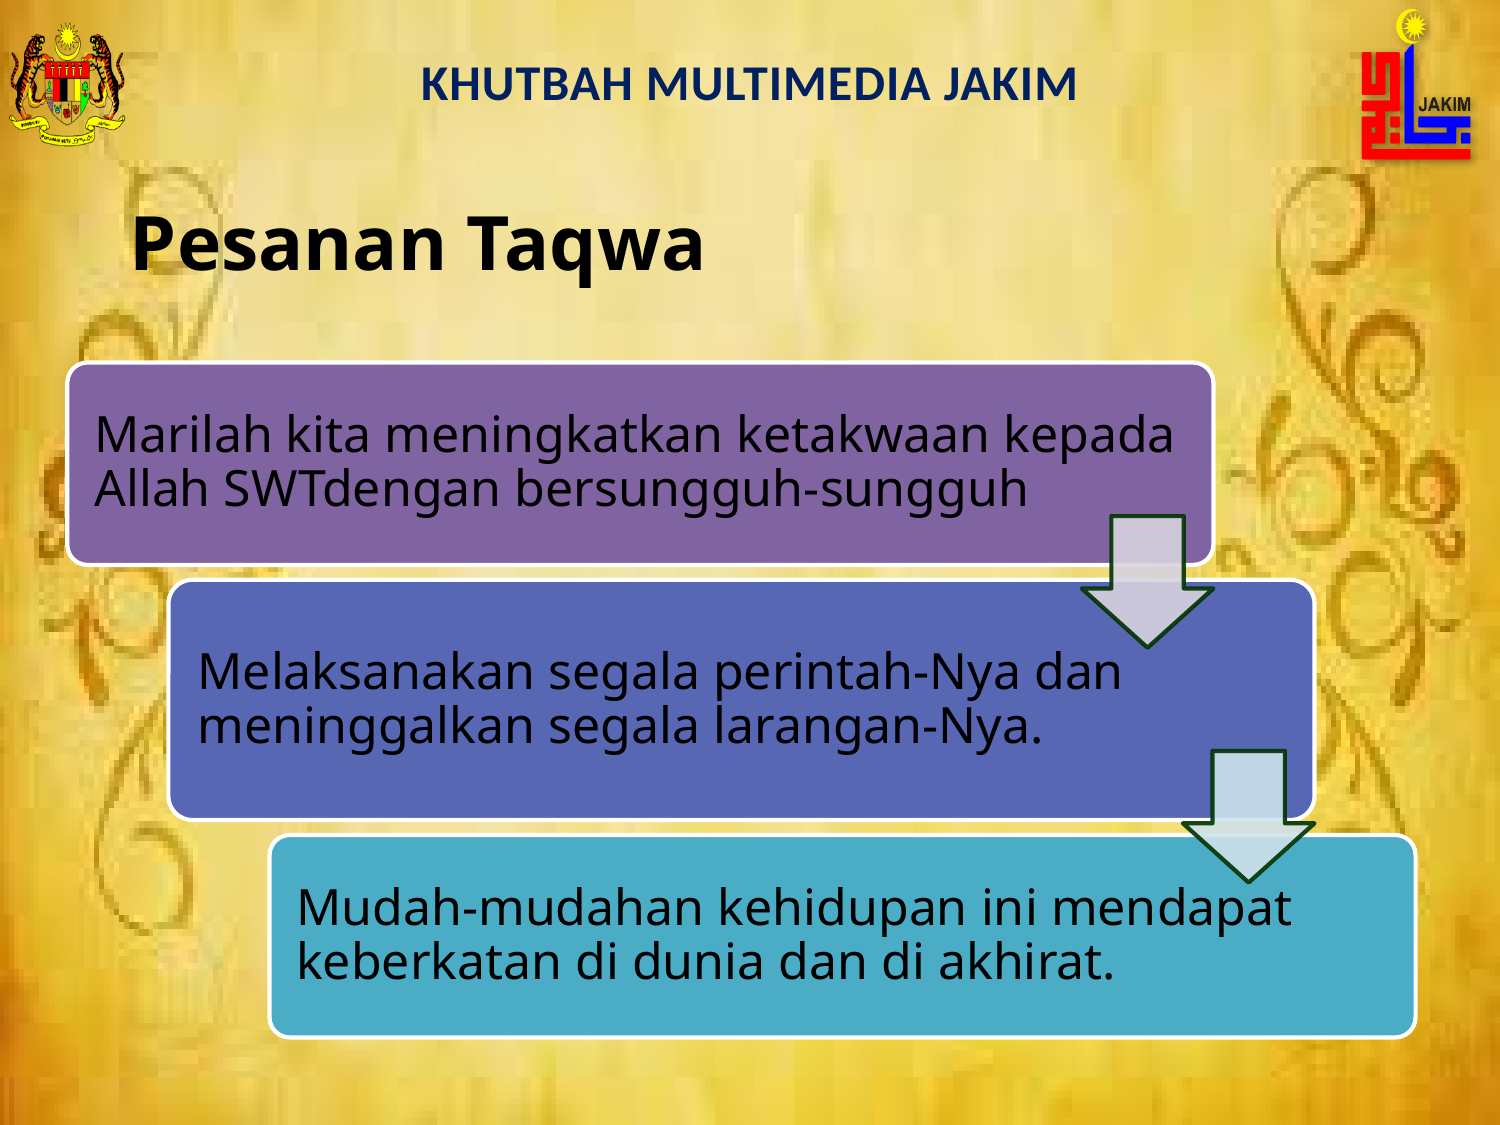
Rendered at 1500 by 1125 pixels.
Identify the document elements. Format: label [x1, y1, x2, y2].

picture [0, 0, 1500, 1125]
text_box [5, 3, 1484, 166]
text_box [66, 362, 1416, 1038]
